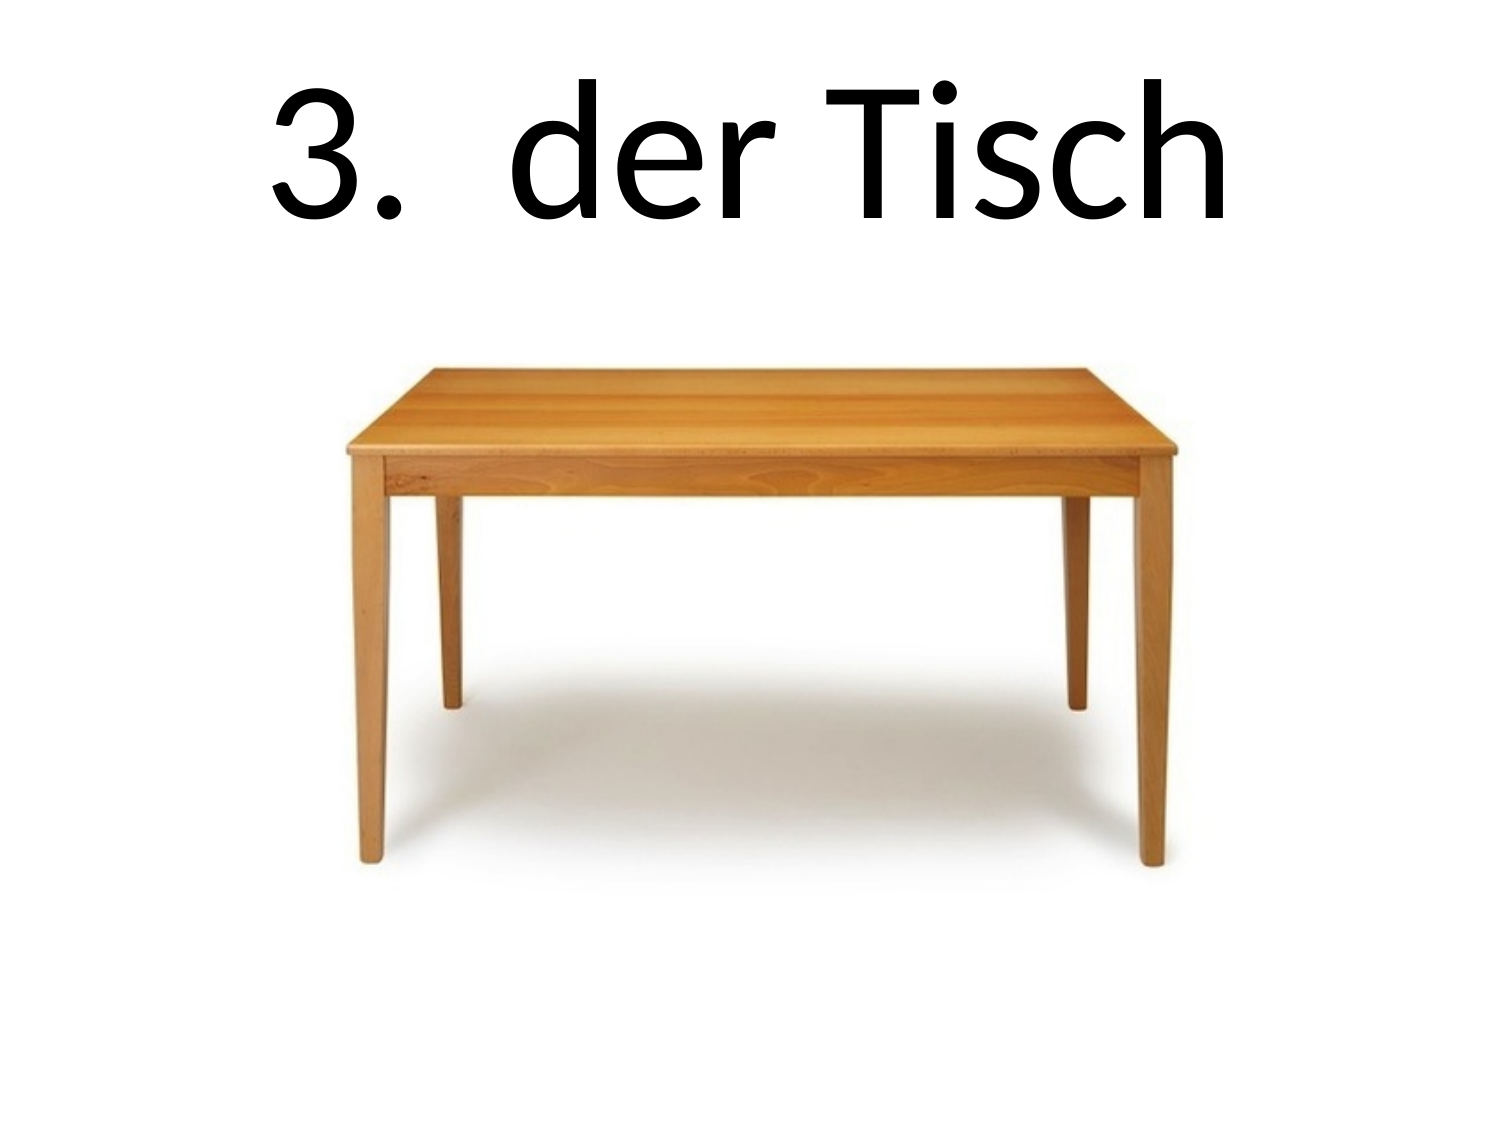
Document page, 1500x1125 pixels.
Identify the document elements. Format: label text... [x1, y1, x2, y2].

title 3. der Tisch [75, 45, 1425, 233]
picture [199, 249, 1303, 988]
